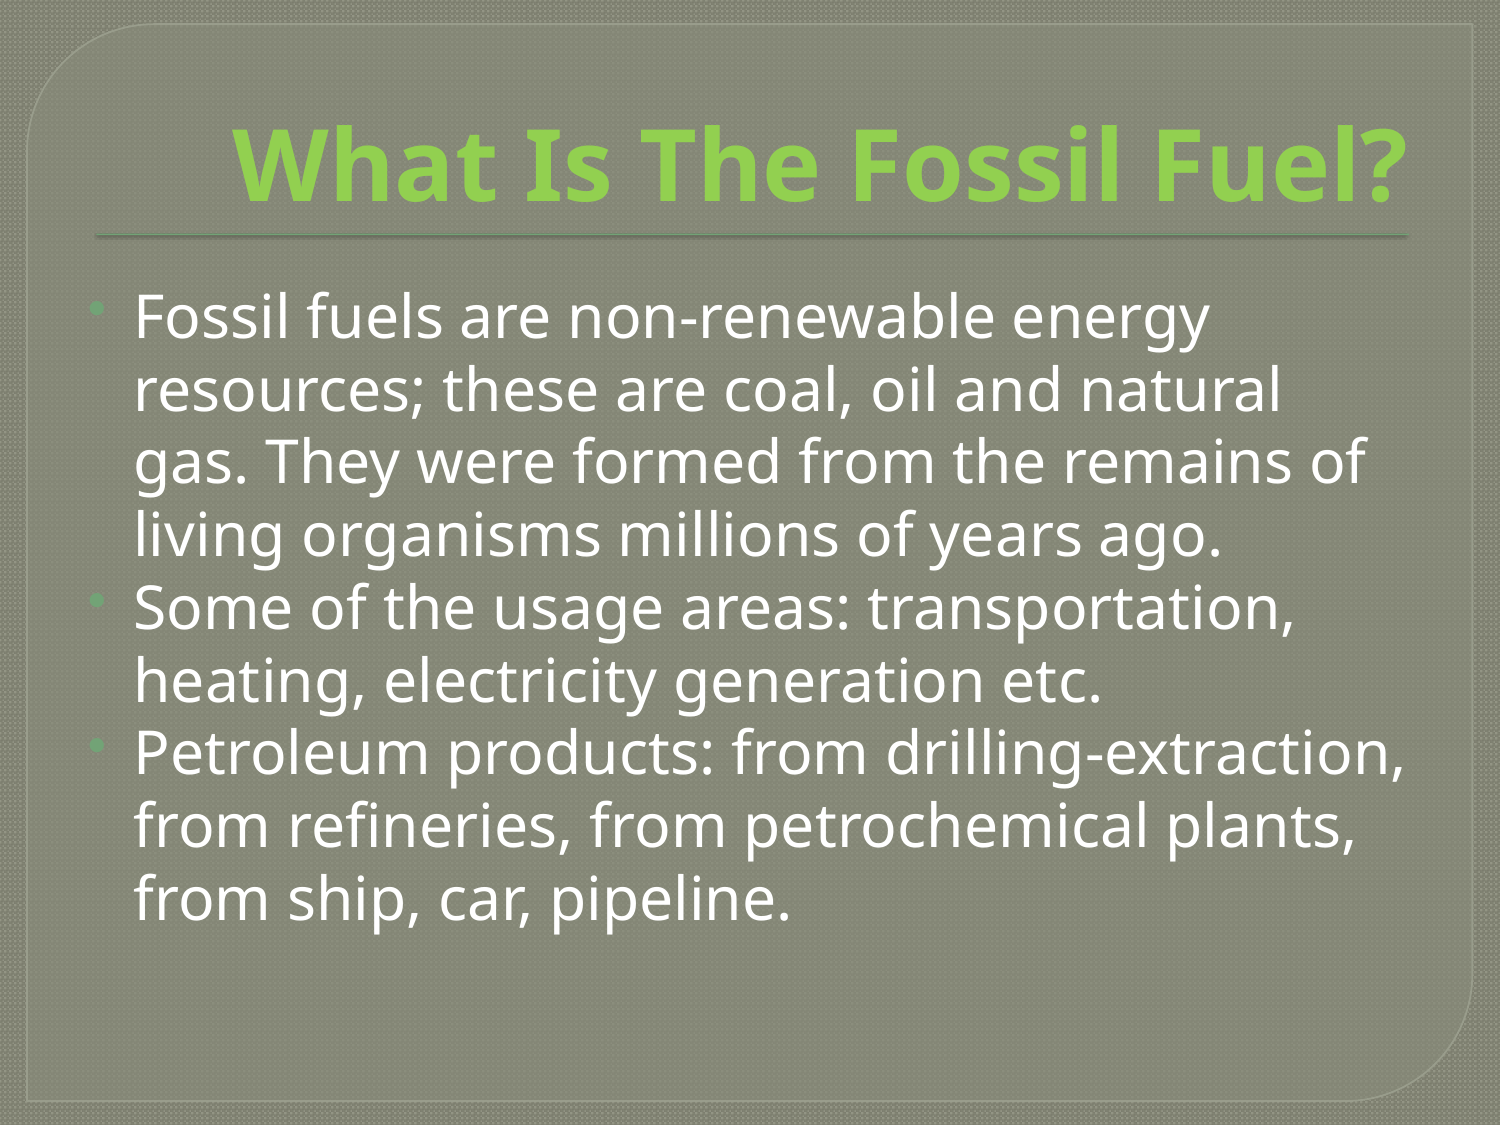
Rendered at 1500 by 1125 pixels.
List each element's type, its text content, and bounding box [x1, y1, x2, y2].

list Fossil fuels are non-renewable energy resources; these are coal, oil and natural gas. They were formed from the remains of living organisms millions of years ago. Some of the usage areas: transportation, heating, electricity generation etc. Petroleum products: from drilling-extraction, from refineries, from petrochemical plants, from ship, car, pipeline. [75, 270, 1425, 1013]
title What Is The Fossil Fuel? [75, 41, 1425, 230]
